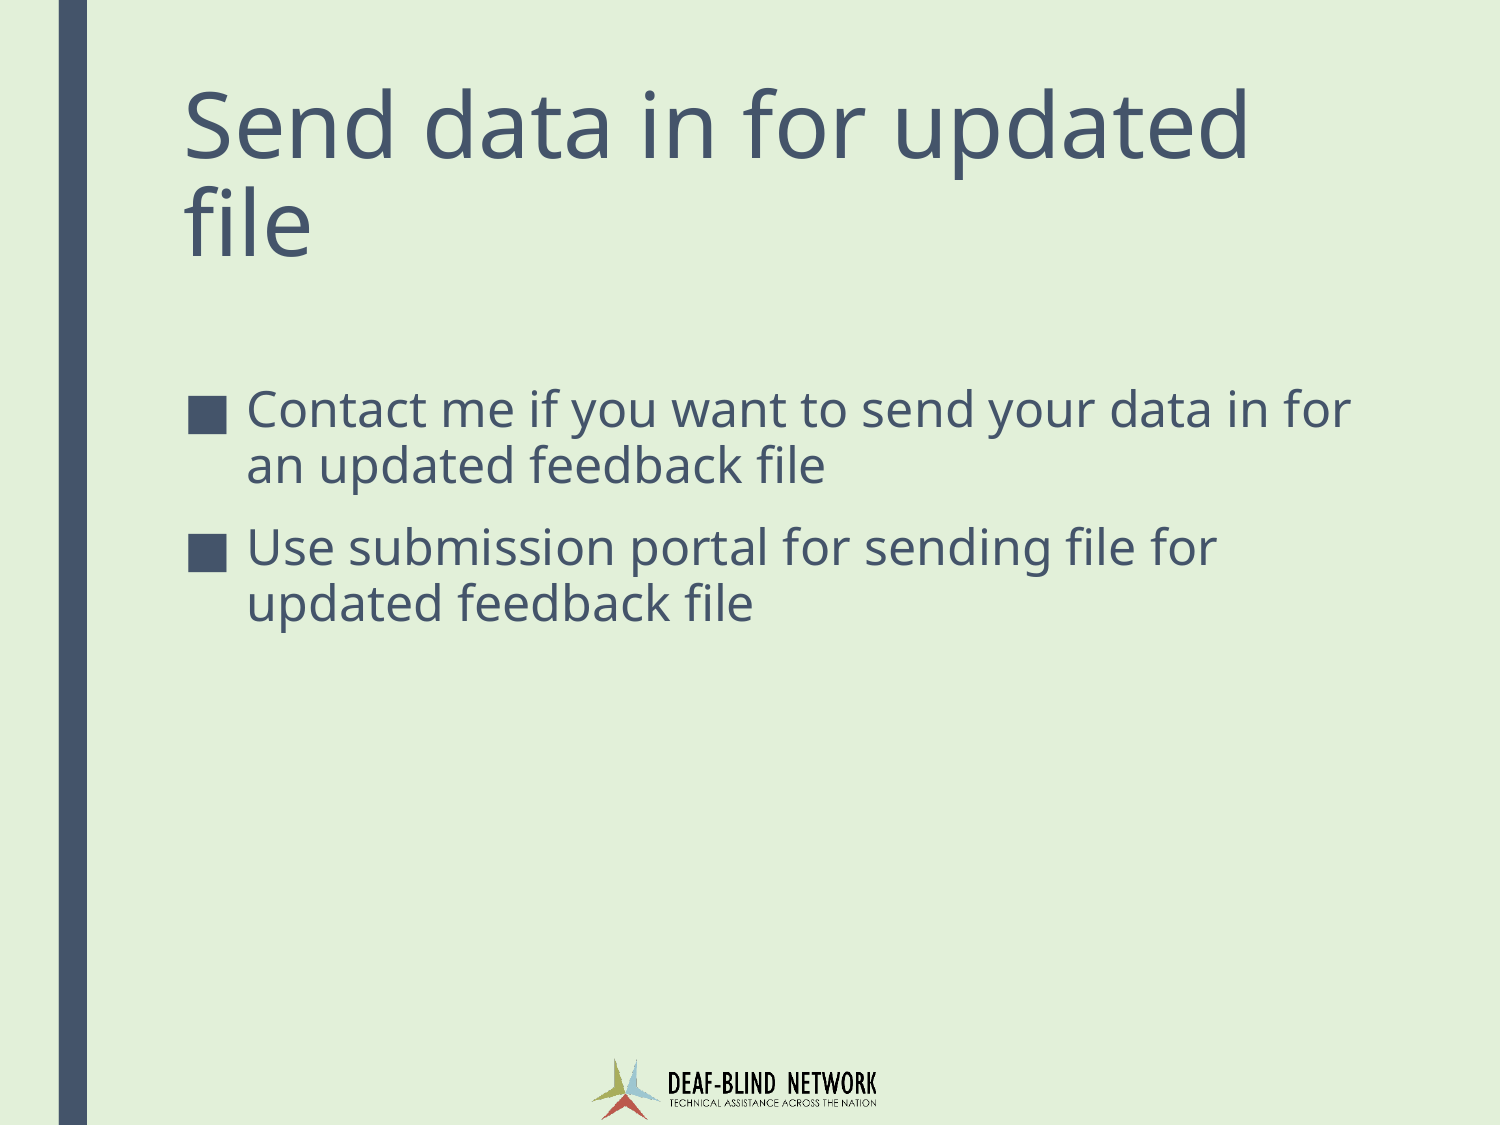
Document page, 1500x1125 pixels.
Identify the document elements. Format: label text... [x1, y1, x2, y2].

picture [591, 1058, 876, 1120]
title Send data in for updated file [168, 72, 1351, 317]
list Contact me if you want to send your data in for an updated feedback file Use submission portal for sending file for updated feedback file [168, 375, 1417, 963]
